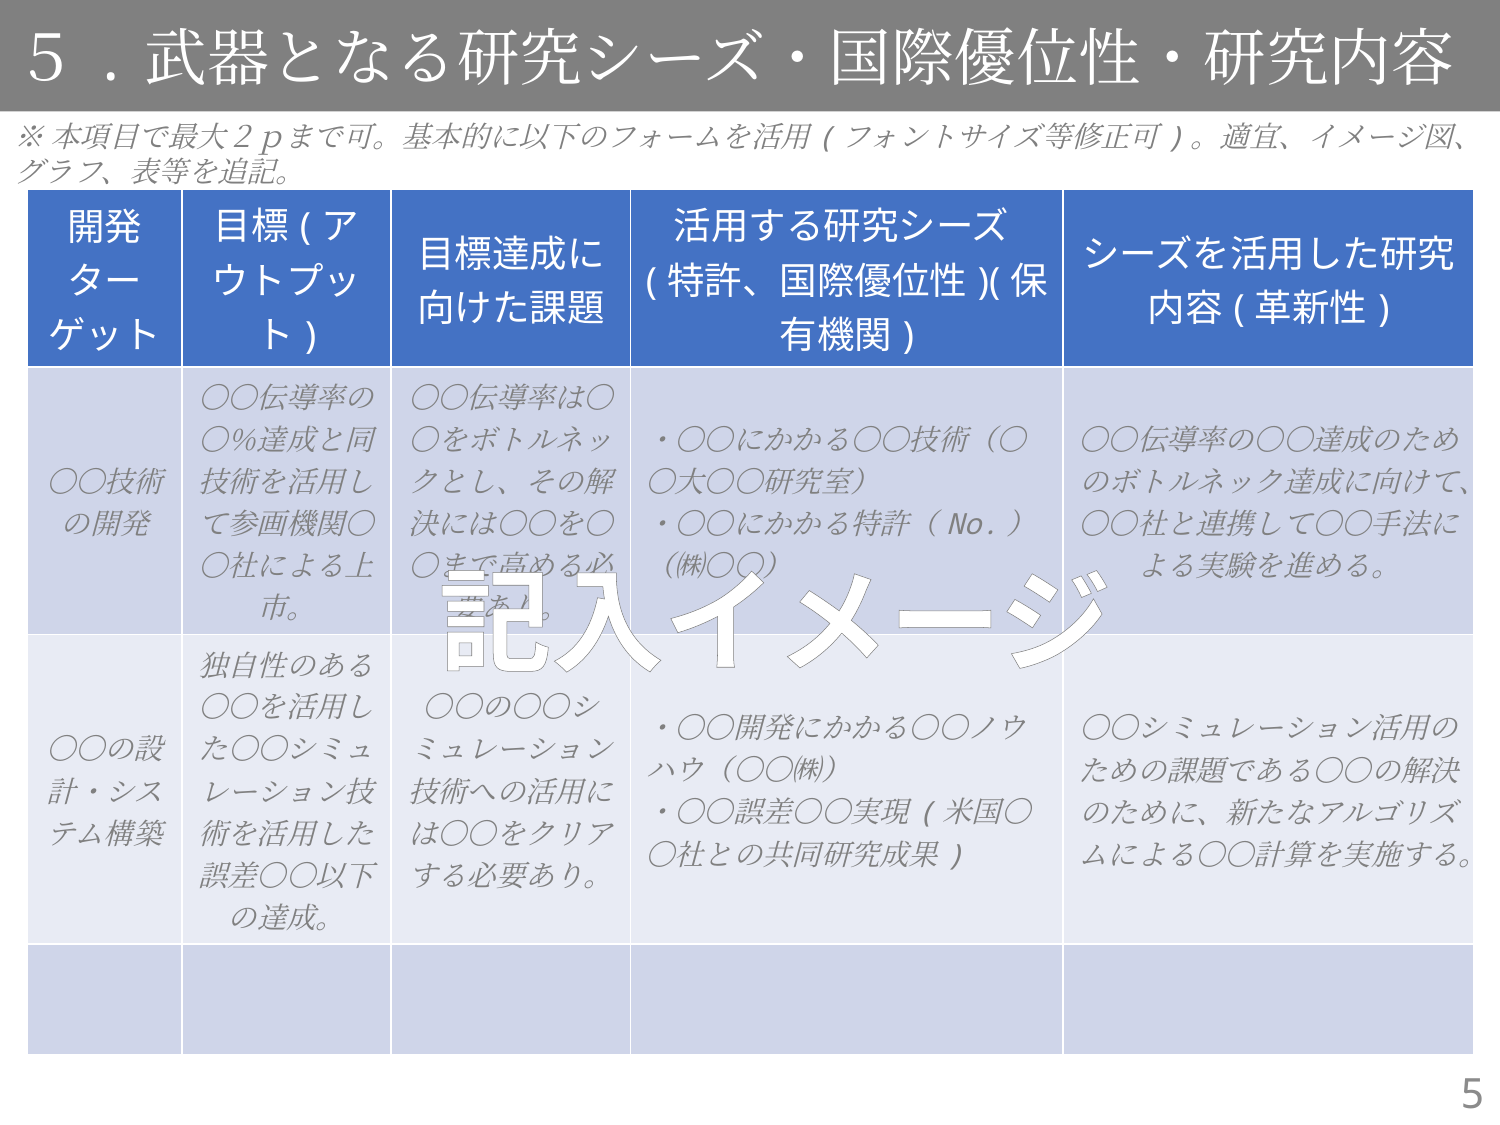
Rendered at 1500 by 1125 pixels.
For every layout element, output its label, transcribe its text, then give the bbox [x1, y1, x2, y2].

slide_number 5 [1162, 1065, 1500, 1125]
table_cell 〇〇技術の開発 [28, 368, 181, 634]
text_box ※本項目で最大２ｐまで可。基本的に以下のフォームを活用(フォントサイズ等修正可)。適宜、イメージ図、グラフ、表等を追記。 [0, 112, 1500, 1125]
table_cell 〇〇の〇〇シミュレーション技術への活用には〇〇をクリアする必要あり。 [392, 635, 630, 943]
table_cell 〇〇伝導率の〇％達成と同技術を活用して参画機関〇〇社による上市。 [183, 368, 390, 634]
table_cell [28, 945, 181, 1054]
table_cell ・〇〇にかかる〇〇技術（〇〇大〇〇研究室） ・〇〇にかかる特許（No.）（㈱〇〇） [631, 368, 1062, 542]
table_cell 独自性のある〇〇を活用した〇〇シミュレーション技術を活用した誤差〇〇以下の達成。 [183, 635, 390, 943]
table_cell 〇〇シミュレーション活用のための課題である〇〇の解決のために、新たなアルゴリズムによる〇〇計算を実施する。 [1064, 635, 1473, 943]
text_box 記入イメージ [423, 542, 1127, 693]
table_cell [1064, 945, 1473, 1054]
table_header 活用する研究シーズ(特許、国際優位性)(保有機関) [631, 190, 1062, 366]
table_cell ・〇〇開発にかかる〇〇ノウハウ（〇〇㈱） ・〇〇誤差〇〇実現(米国〇〇社との共同研究成果) [631, 693, 1062, 943]
table_header 目標(アウトプット) [183, 190, 390, 366]
table_cell 〇〇伝導率は〇〇をボトルネックとし、その解決には〇〇を〇〇まで高める必要あり。 [392, 368, 630, 634]
table_cell [392, 945, 630, 1054]
table_cell [631, 945, 1062, 1054]
table_header 目標達成に向けた課題 [392, 190, 630, 366]
table_cell 〇〇伝導率の〇〇達成のためのボトルネック達成に向けて、〇〇社と連携して〇〇手法による実験を進める。 [1064, 368, 1473, 634]
table_header 開発ターゲット [28, 190, 181, 366]
table_header シーズを活用した研究内容(革新性) [1064, 190, 1473, 366]
text_box ５.武器となる研究シーズ・国際優位性・研究内容 [0, 0, 1500, 112]
table_cell [183, 945, 390, 1054]
table_cell 〇〇の設計・システム構築 [28, 635, 181, 943]
